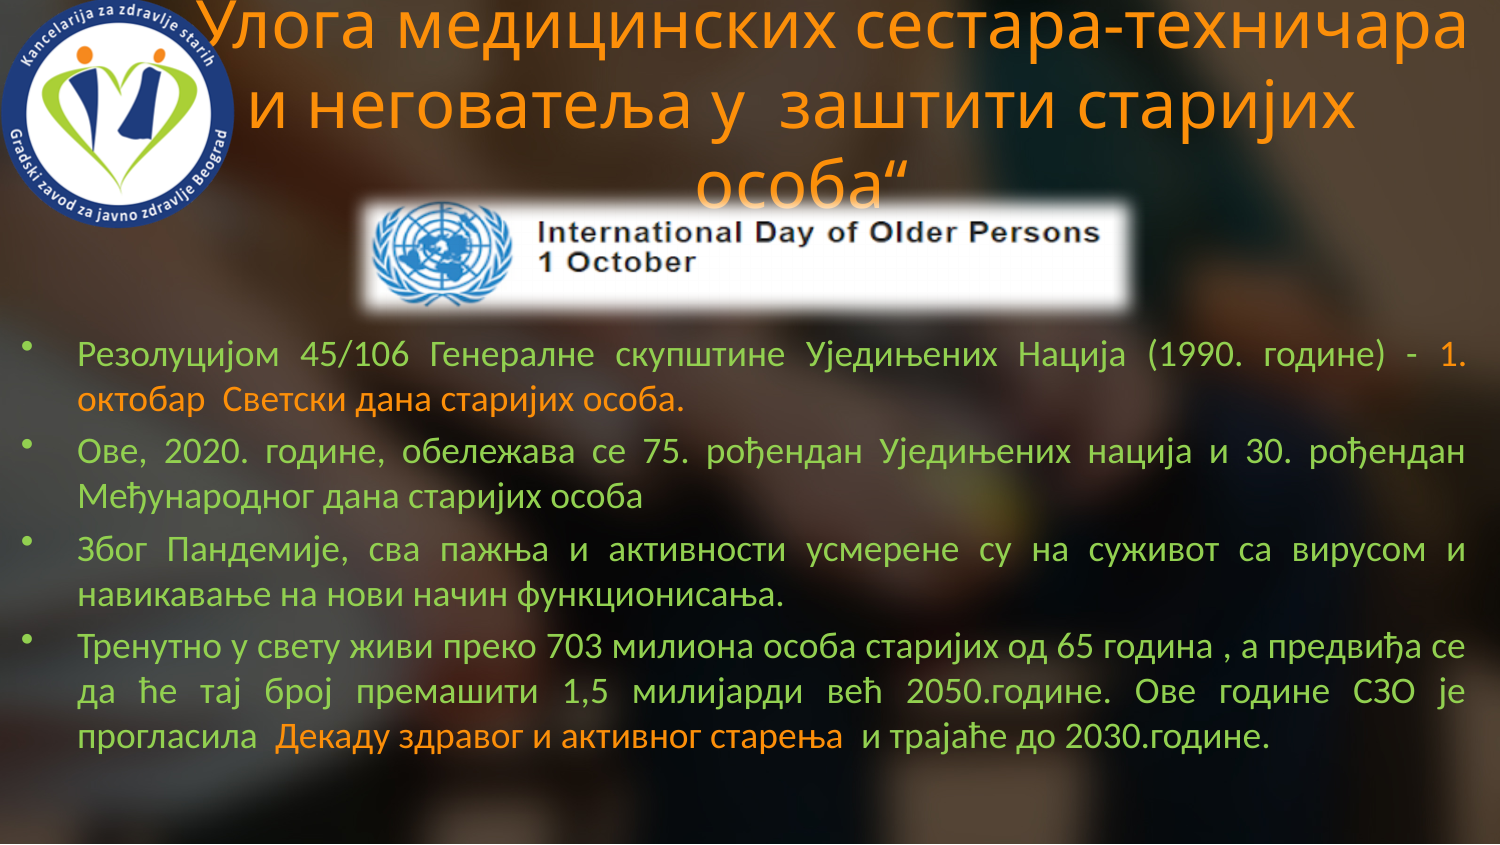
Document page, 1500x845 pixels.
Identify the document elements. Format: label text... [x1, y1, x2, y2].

title „Улога медицинских сестара-техничара и неговатеља у заштити старијих особа“ [245, 43, 1488, 159]
list Резолуцијом 45/106 Генералне скупштине Уједињених Нација (1990. године) - 1. октобар Светски дана старијих особа. Ове, 2020. године, обележава се 75. рођендан Уједињених нација и 30. рођендан Међународног дана старијих особа Због Пандемије, сва пажња и активности усмерене су на суживот са вирусом и навикавање на нови начин функционисања. Тренутно у свету живи преко 703 милиона особа старијих од 65 година , а предвиђа се да ће тај број премашити 1,5 милијарди већ 2050.године. Ове године СЗО је прогласила Декаду здравог и активног старења и трајаће до 2030.године. [5, 268, 1483, 836]
picture [0, 0, 1500, 844]
